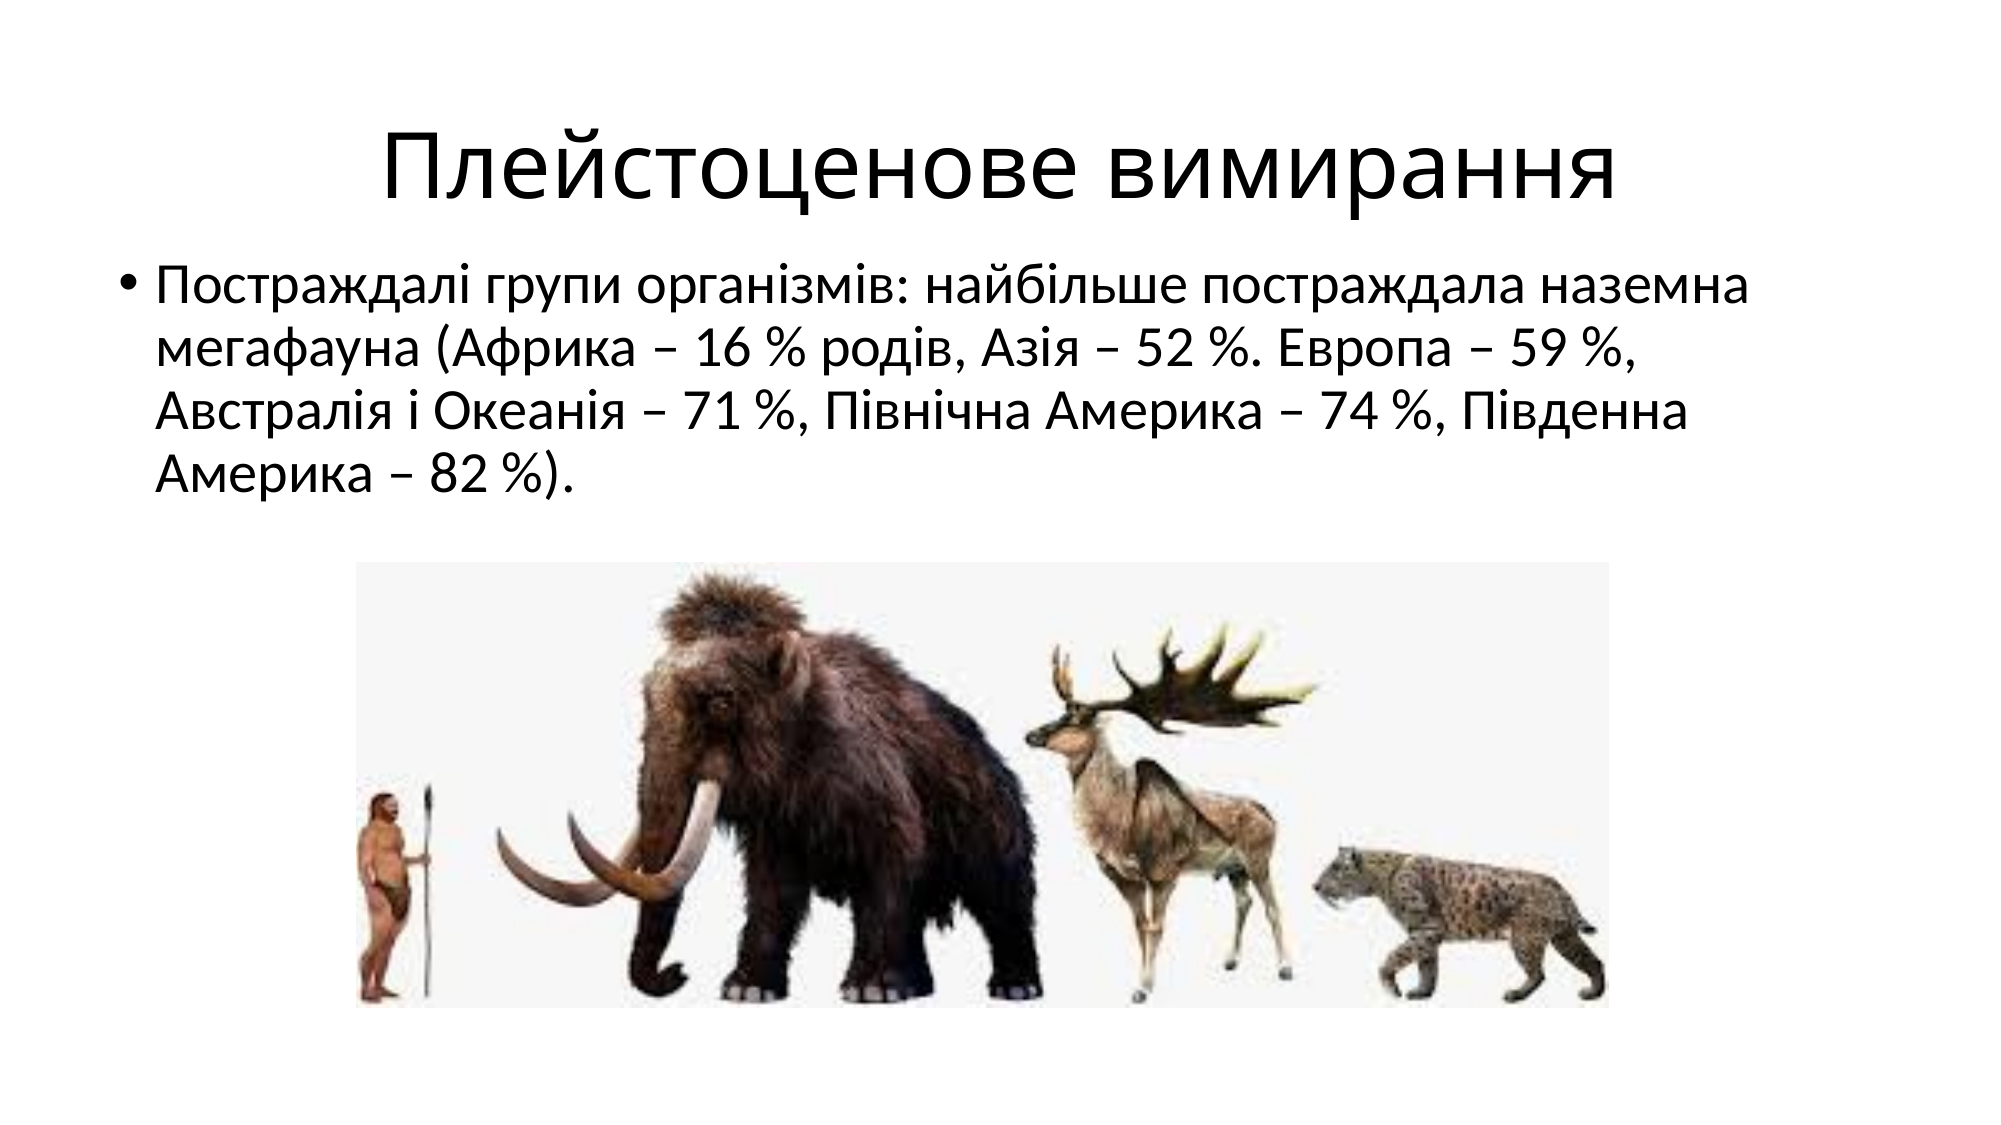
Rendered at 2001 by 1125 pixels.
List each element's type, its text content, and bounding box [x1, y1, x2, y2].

list Постраждалі групи організмів: найбільше постраждала наземна мегафауна (Африка – 16 % родів, Азія – 52 %. Европа – 59 %, Австралія і Океанія – 71 %, Північна Америка – 74 %, Південна Америка – 82 %). [103, 246, 1863, 535]
title Плейстоценове вимирання [137, 59, 1863, 246]
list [356, 562, 1609, 1008]
